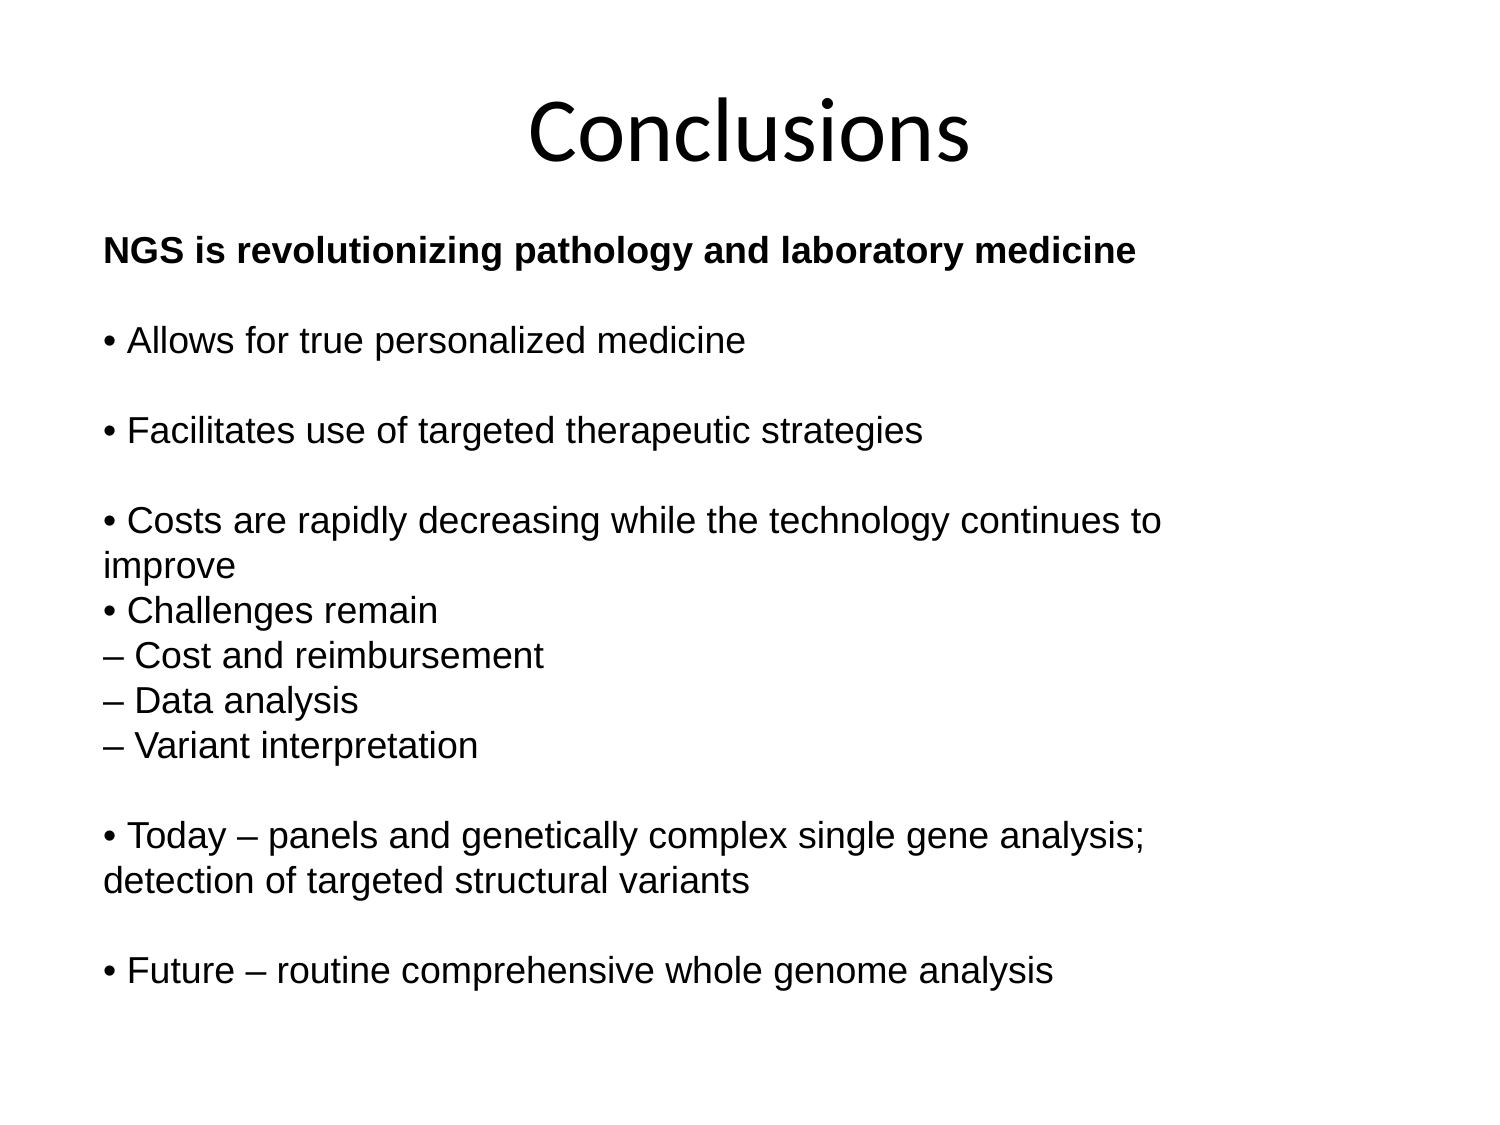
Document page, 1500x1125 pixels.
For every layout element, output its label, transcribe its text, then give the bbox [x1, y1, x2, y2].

title Conclusions [109, 30, 1391, 219]
text_box NGS is revolutionizing pathology and laboratory medicine • Allows for true personalized medicine • Facilitates use of targeted therapeutic strategies • Costs are rapidly decreasing while the technology continues to improve • Challenges remain – Cost and reimbursement – Data analysis – Variant interpretation • Today – panels and genetically complex single gene analysis; detection of targeted structural variants • Future – routine comprehensive whole genome analysis [88, 218, 1282, 999]
